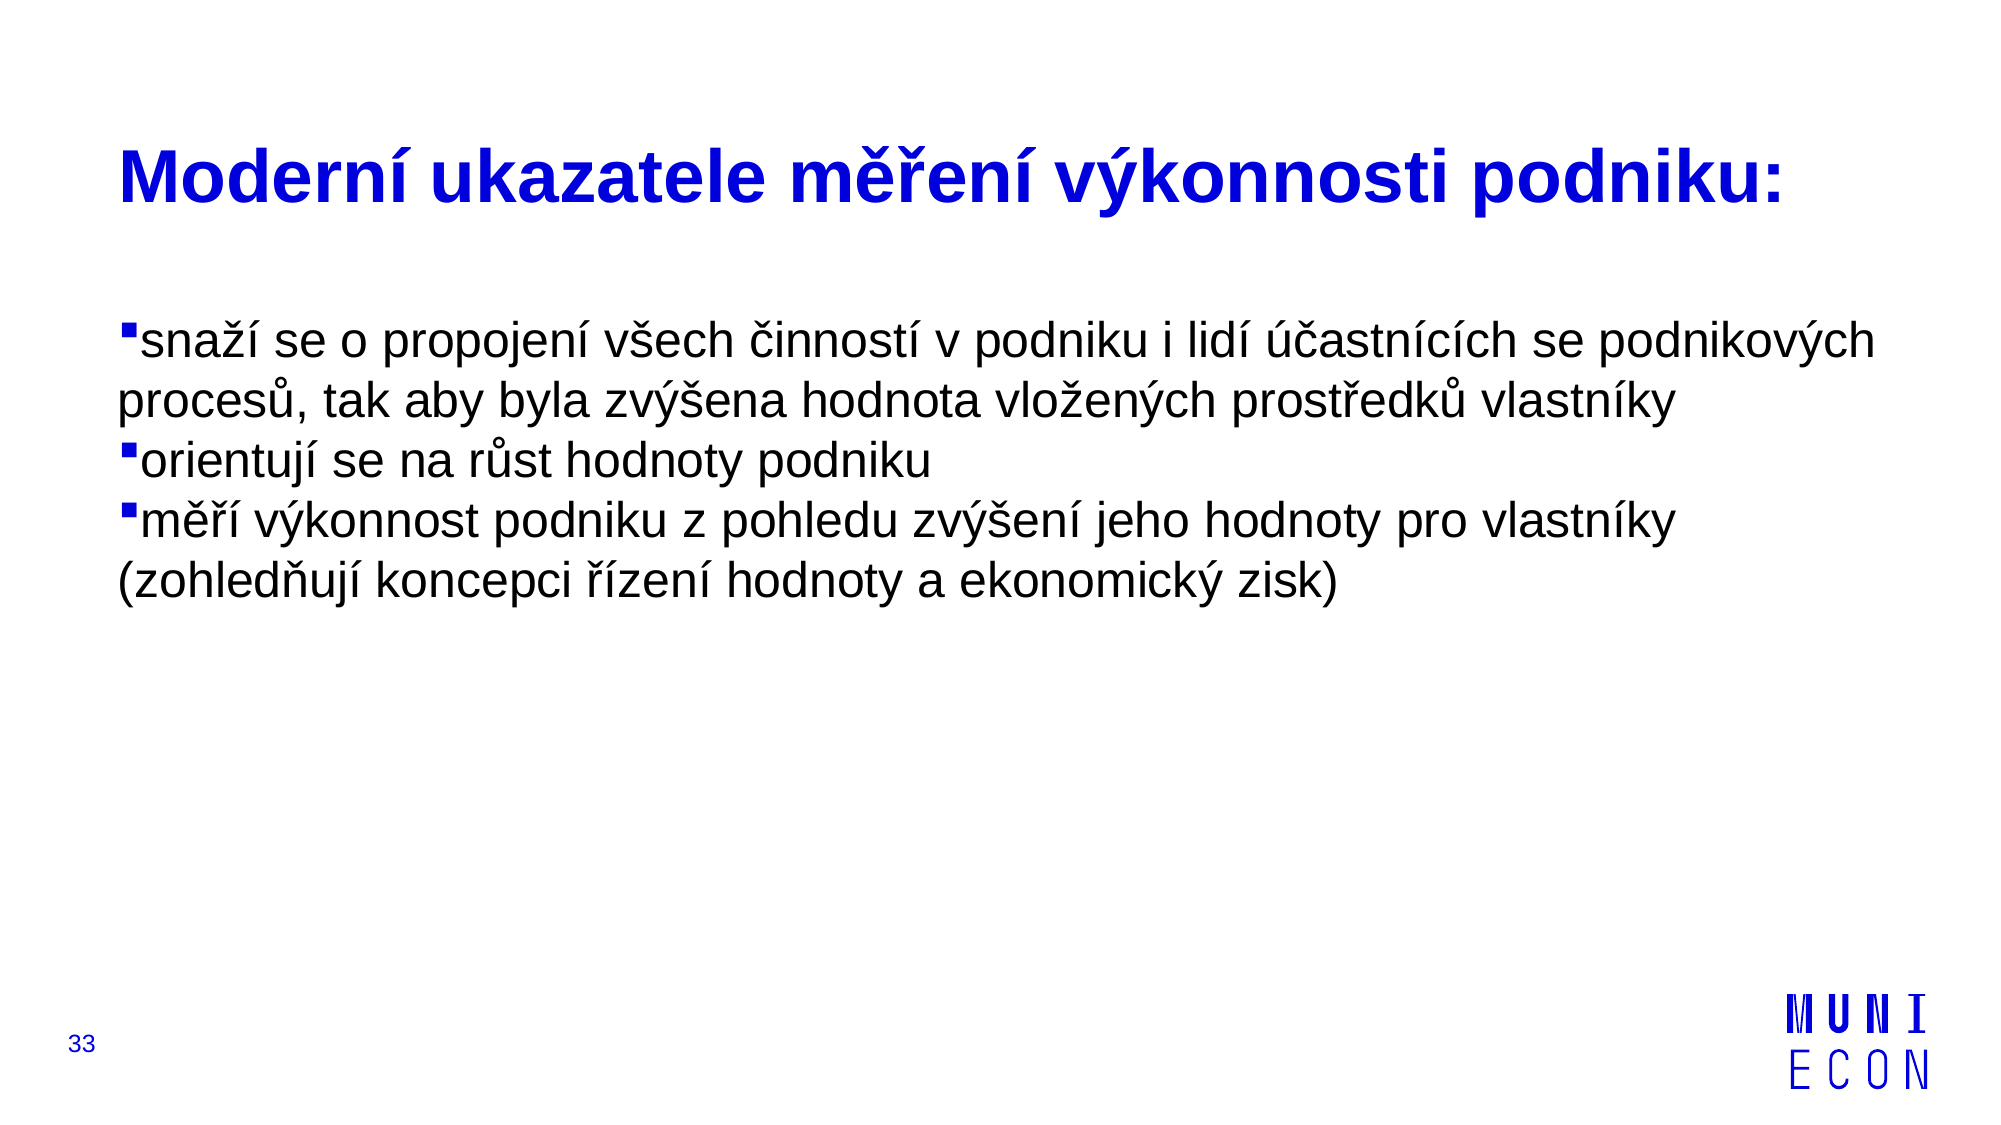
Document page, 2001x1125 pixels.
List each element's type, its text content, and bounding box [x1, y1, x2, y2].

slide_number 33 [67, 1021, 110, 1063]
title Moderní ukazatele měření výkonnosti podniku: [118, 118, 1883, 193]
list snaží se o propojení všech činností v podniku i lidí účastnících se podnikových procesů, tak aby byla zvýšena hodnota vložených prostředků vlastníky orientují se na růst hodnoty podniku měří výkonnost podniku z pohledu zvýšení jeho hodnoty pro vlastníky (zohledňují koncepci řízení hodnoty a ekonomický zisk) [117, 307, 1882, 957]
